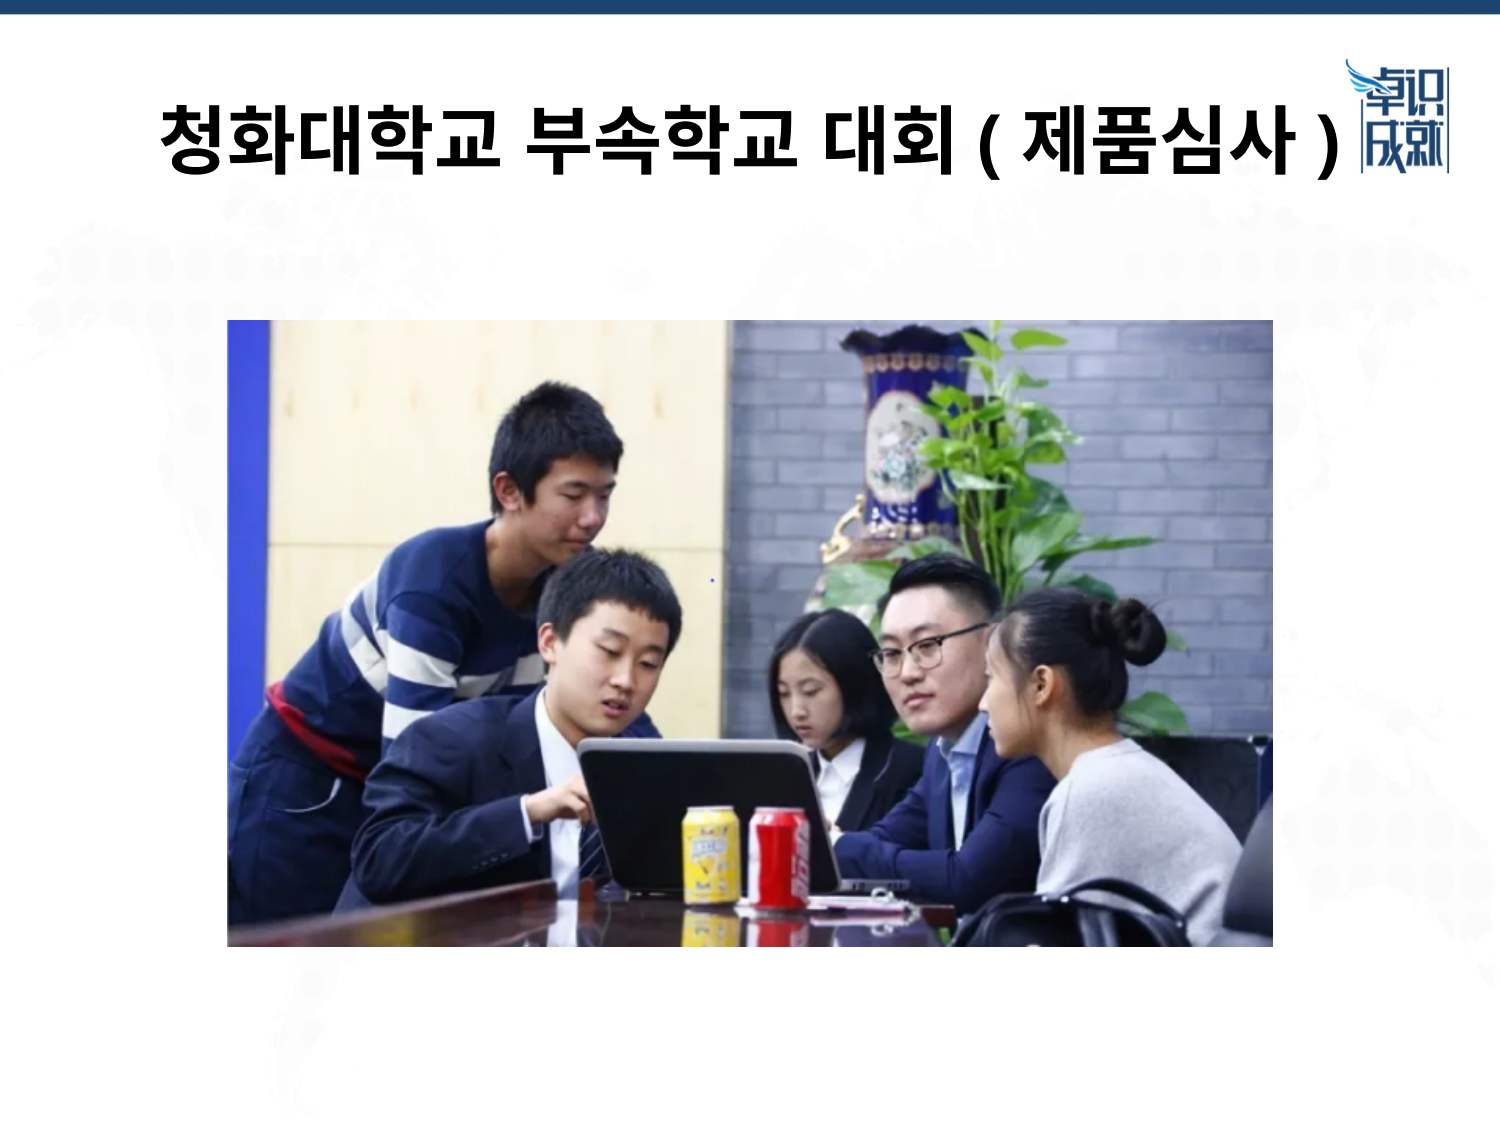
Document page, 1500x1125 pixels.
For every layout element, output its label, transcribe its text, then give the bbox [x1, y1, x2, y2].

picture [0, 0, 1500, 1125]
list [227, 320, 1273, 948]
title 청화대학교 부속학교 대회(제품심사) [75, 45, 1425, 233]
